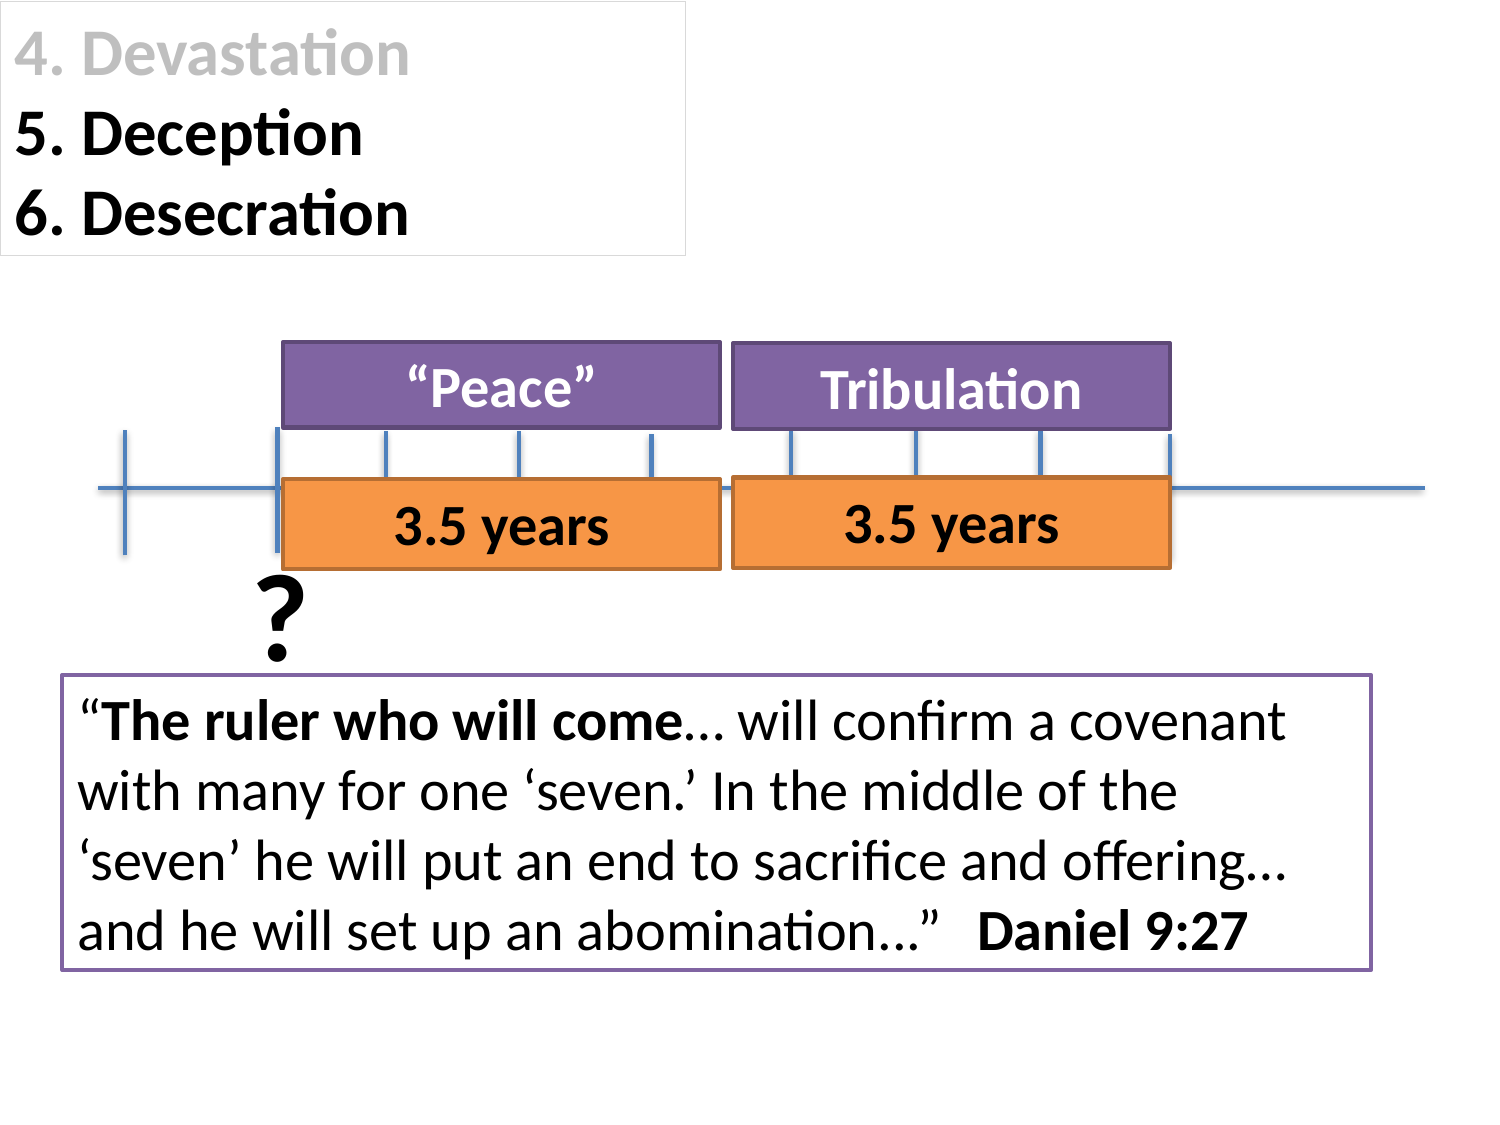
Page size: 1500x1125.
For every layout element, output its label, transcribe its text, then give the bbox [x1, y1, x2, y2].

text_box 4. Devastation 5. Deception 6. Desecration [0, 1, 686, 256]
text_box 3.5 years [796, 475, 911, 487]
text_box 3.5 years [731, 475, 786, 487]
text_box 3.5 years [524, 477, 647, 487]
text_box 3.5 years [731, 497, 1172, 570]
text_box “Peace” [281, 340, 722, 430]
text_box “The ruler who will come… will confirm a covenant with many for one ‘seven.’ In the middle of the ‘seven’ he will put an end to sacrifice and offering… and he will set up an abomination...” Daniel 9:27 [60, 673, 1373, 972]
text_box 3.5 years [1044, 475, 1165, 487]
text_box 3.5 years [920, 475, 1036, 487]
text_box 3.5 years [282, 477, 381, 487]
text_box 3.5 years [390, 477, 514, 487]
text_box 3.5 years [282, 497, 722, 571]
text_box Tribulation [731, 341, 1172, 431]
text_box ? [208, 528, 352, 635]
text_box 3.5 years [655, 477, 722, 487]
